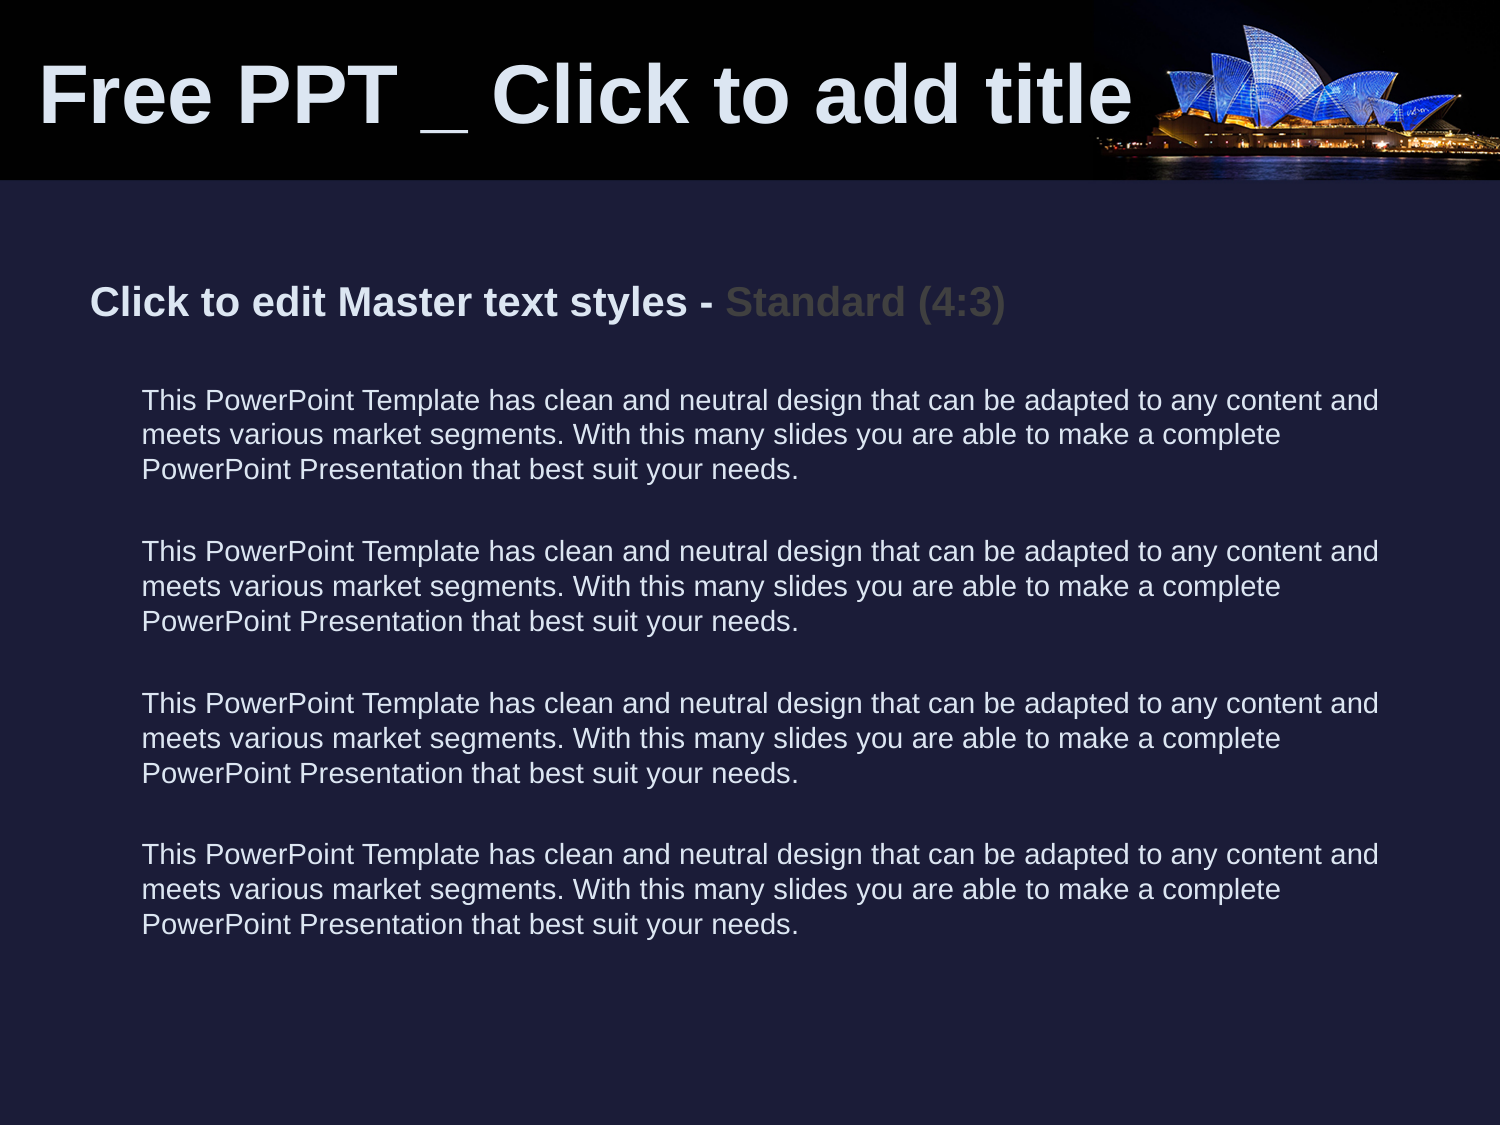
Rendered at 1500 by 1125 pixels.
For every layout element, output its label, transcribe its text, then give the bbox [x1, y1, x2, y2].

list Click to edit Master text styles - Standard (4:3) [75, 262, 1425, 339]
list This PowerPoint Template has clean and neutral design that can be adapted to any content and meets various market segments. With this many slides you are able to make a complete PowerPoint Presentation that best suit your needs. This PowerPoint Template has clean and neutral design that can be adapted to any content and meets various market segments. With this many slides you are able to make a complete PowerPoint Presentation that best suit your needs. This PowerPoint Template has clean and neutral design that can be adapted to any content and meets various market segments. With this many slides you are able to make a complete PowerPoint Presentation that best suit your needs. This PowerPoint Template has clean and neutral design that can be adapted to any content and meets various market segments. With this many slides you are able to make a complete PowerPoint Presentation that best suit your needs. [76, 373, 1427, 965]
title Free PPT _ Click to add title [0, 2, 1500, 179]
picture [0, 179, 1500, 1125]
